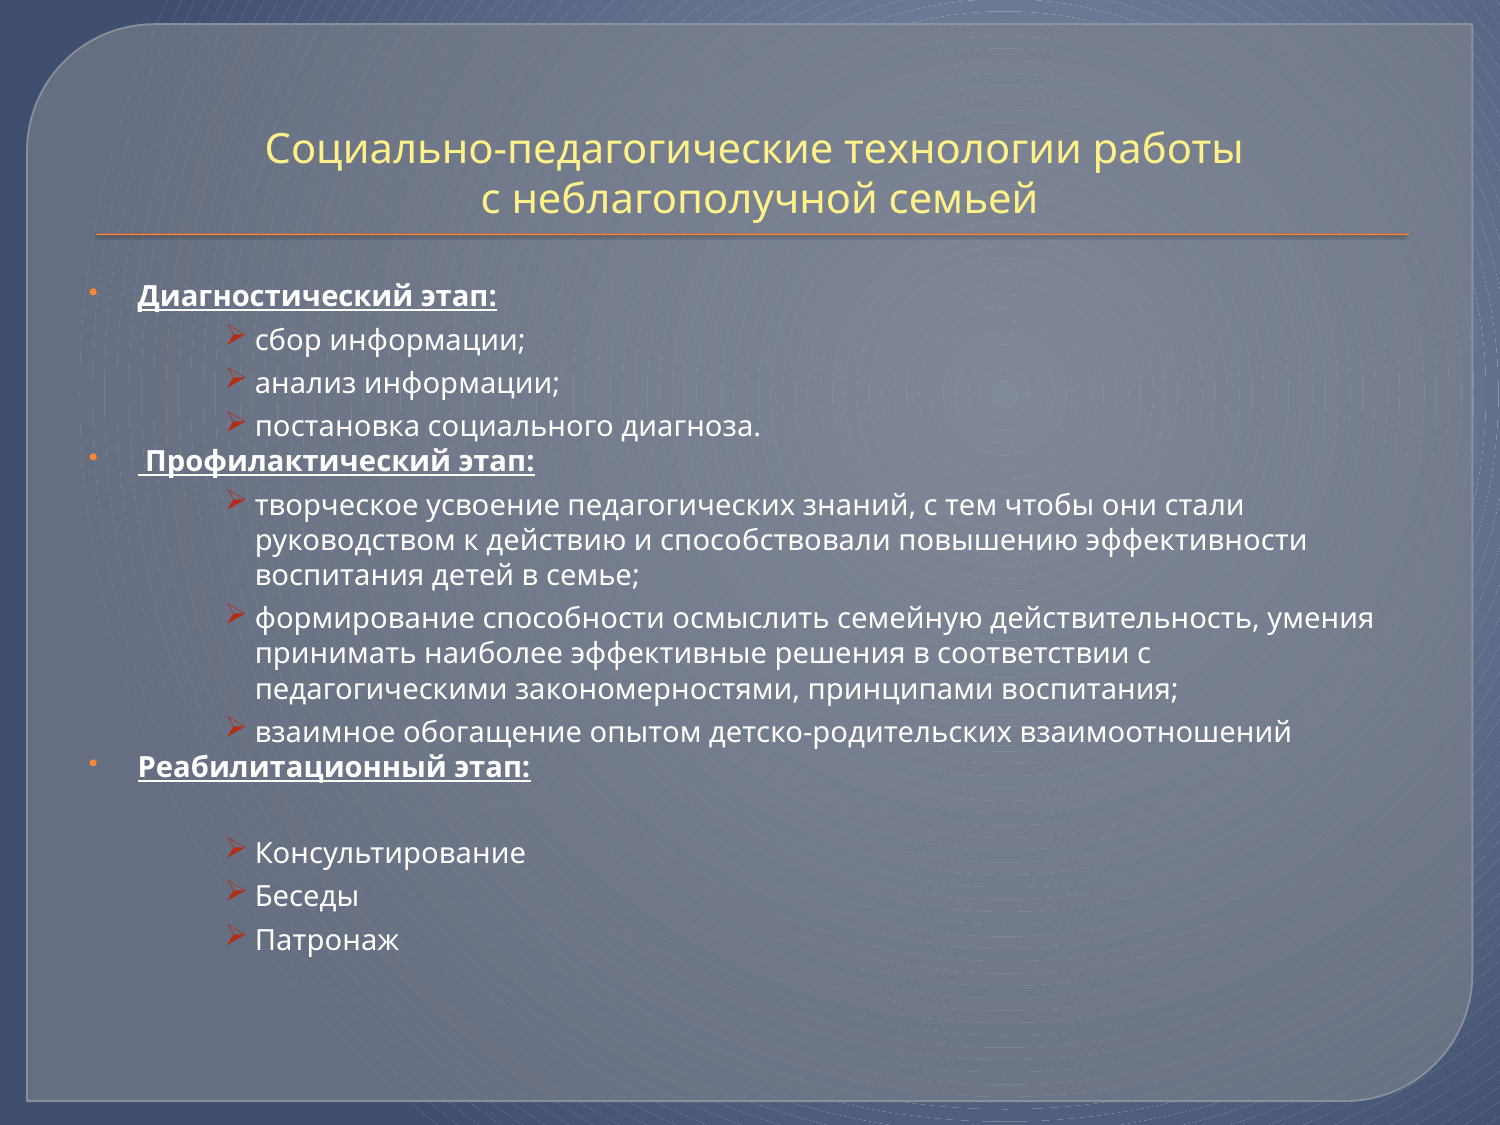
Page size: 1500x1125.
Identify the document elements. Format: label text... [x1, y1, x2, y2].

list Диагностический этап: сбор информации; анализ информации; постановка социального диагноза. Профилактический этап: творческое усвоение педагогических знаний, с тем чтобы они стали руководством к действию и способствовали повышению эффективности воспитания детей в семье; формирование способности осмыслить семейную действительность, умения принимать наиболее эффективные решения в соответствии с педагогическими закономерностями, принципами воспитания; взаимное обогащение опытом детско-родительских взаимоотношений Реабилитационный этап: Консультирование Беседы Патронаж [75, 270, 1425, 1013]
title Социально-педагогические технологии работы с неблагополучной семьей [75, 41, 1425, 230]
